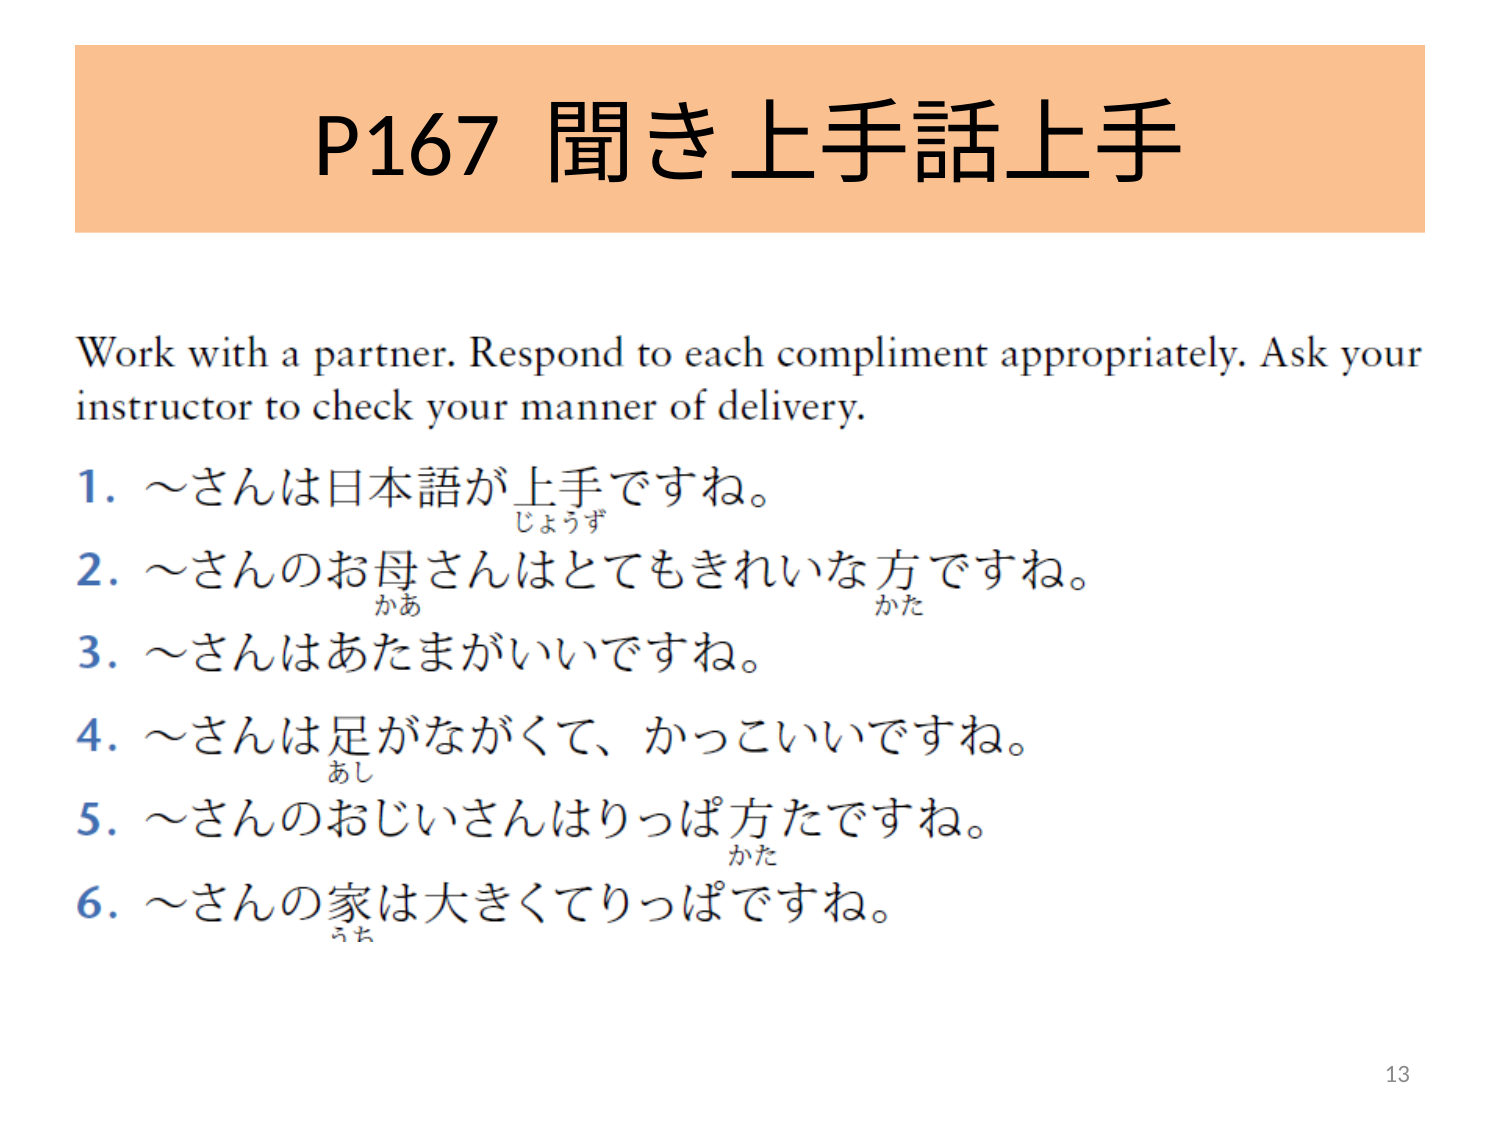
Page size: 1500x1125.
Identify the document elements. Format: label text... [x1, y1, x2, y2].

slide_number 13 [1074, 1042, 1425, 1103]
title P167 聞き上手話上手 [75, 45, 1425, 233]
picture [37, 311, 1463, 943]
